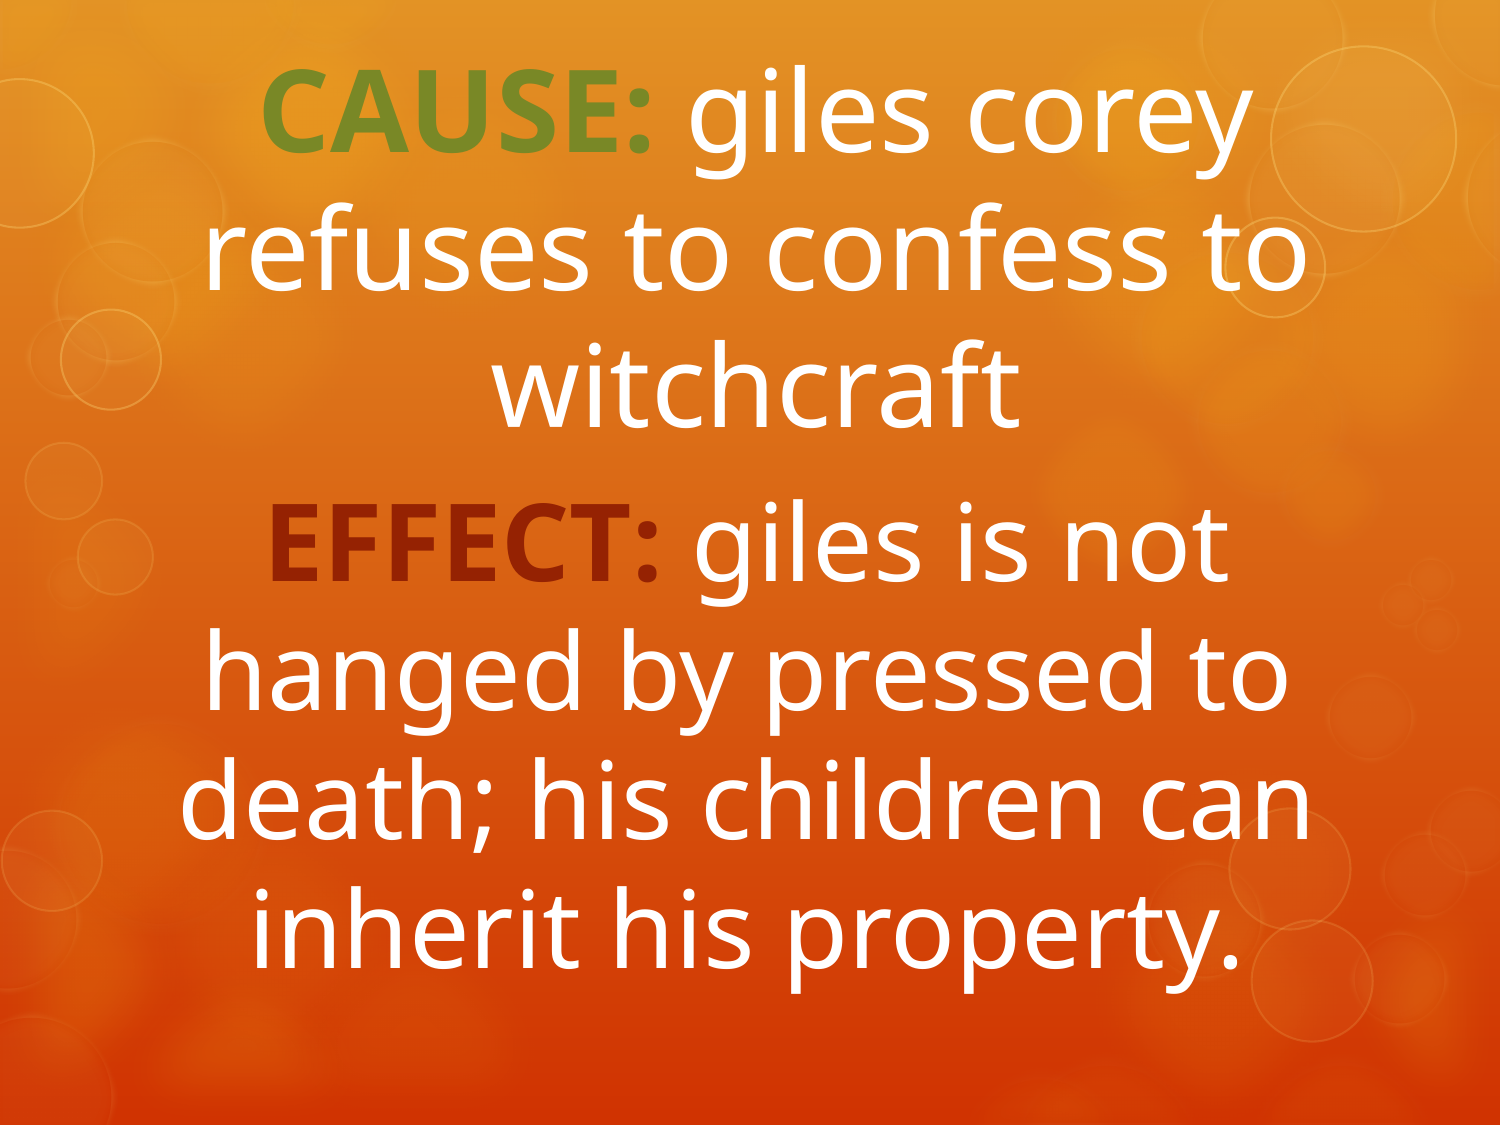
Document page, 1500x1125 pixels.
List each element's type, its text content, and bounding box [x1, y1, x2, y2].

title CAUSE: giles corey refuses to confess to witchcraft [62, 112, 1450, 377]
list EFFECT: giles is not hanged by pressed to death; his children can inherit his property. [162, 399, 1332, 1065]
